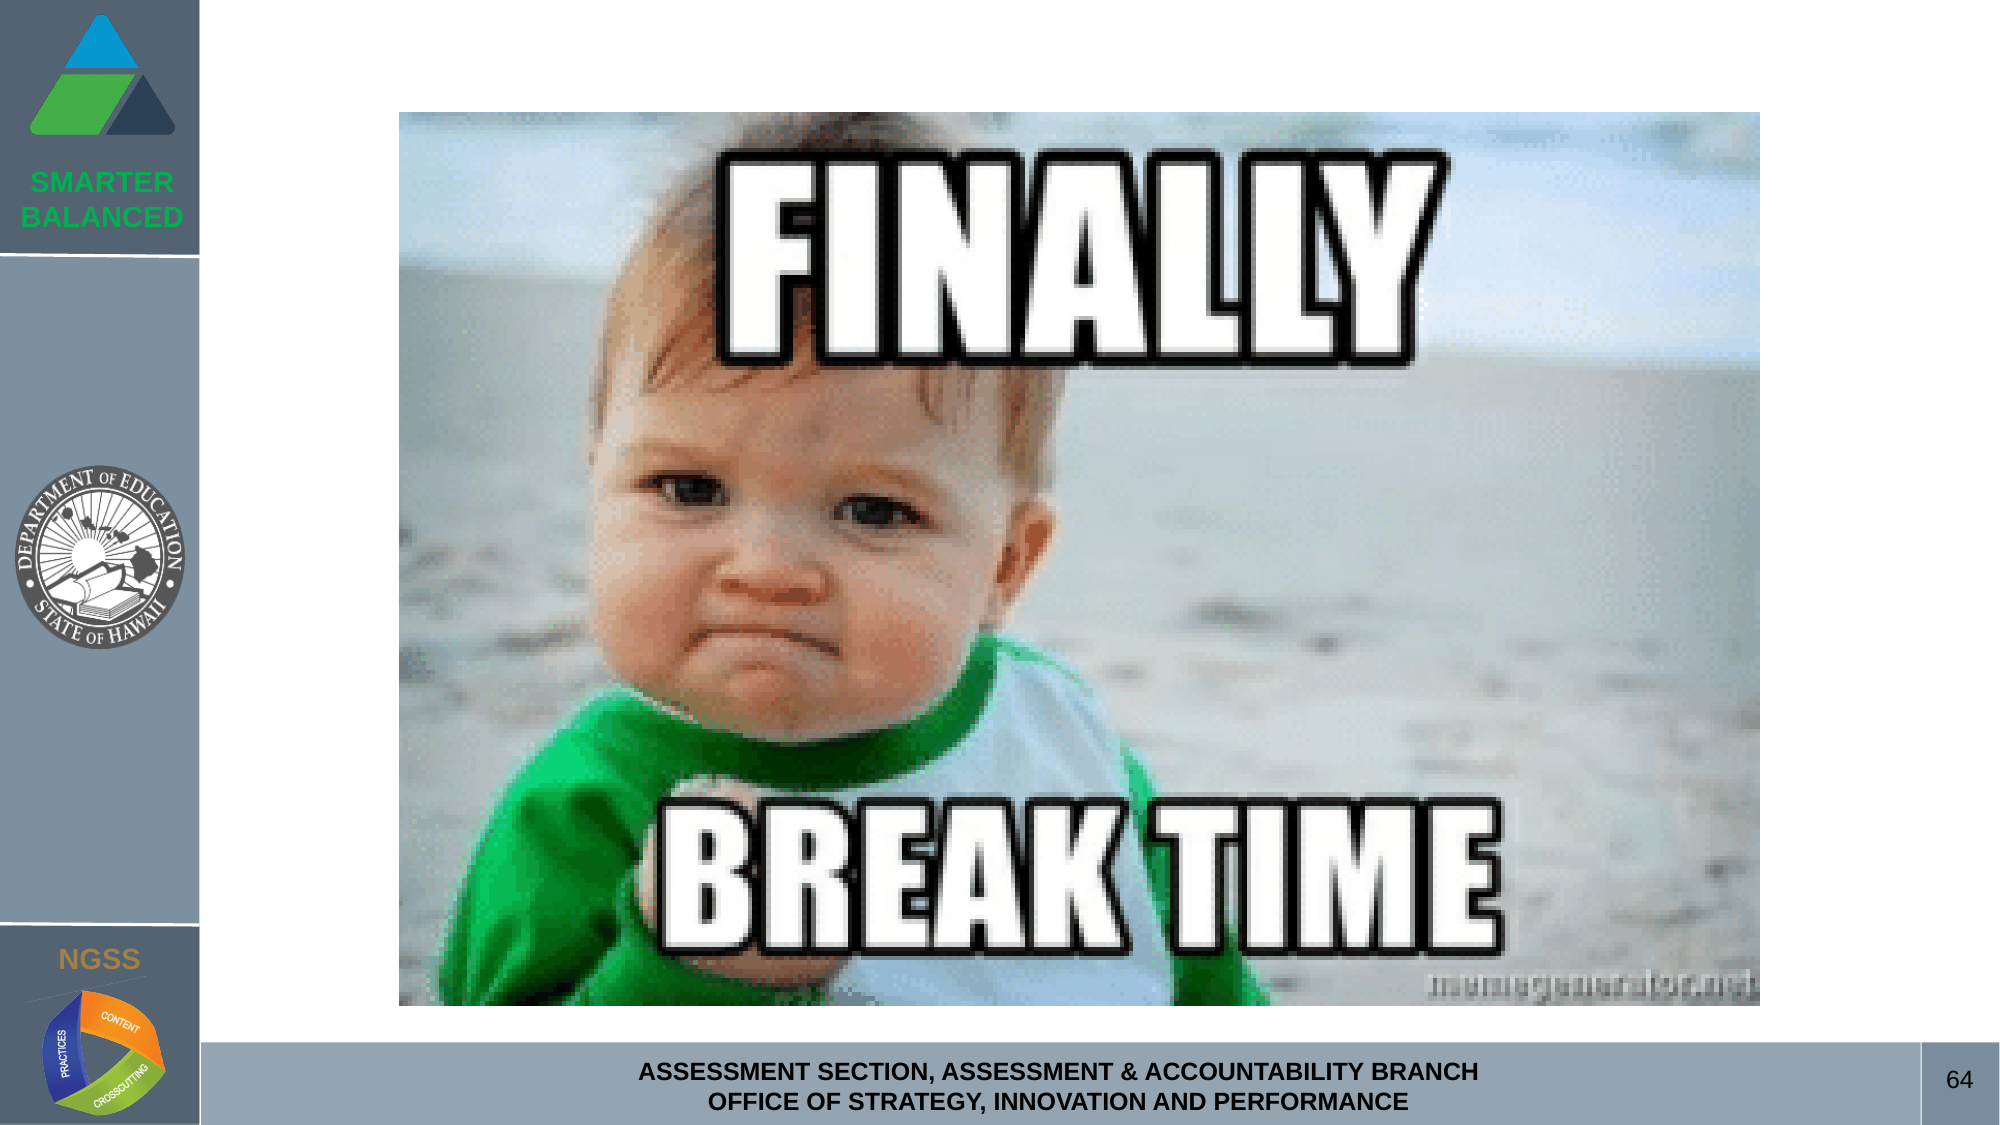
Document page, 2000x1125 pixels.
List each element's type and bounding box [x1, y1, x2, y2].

picture [399, 112, 1761, 1006]
picture [14, 464, 186, 650]
picture [28, 12, 177, 137]
picture [27, 977, 172, 1125]
